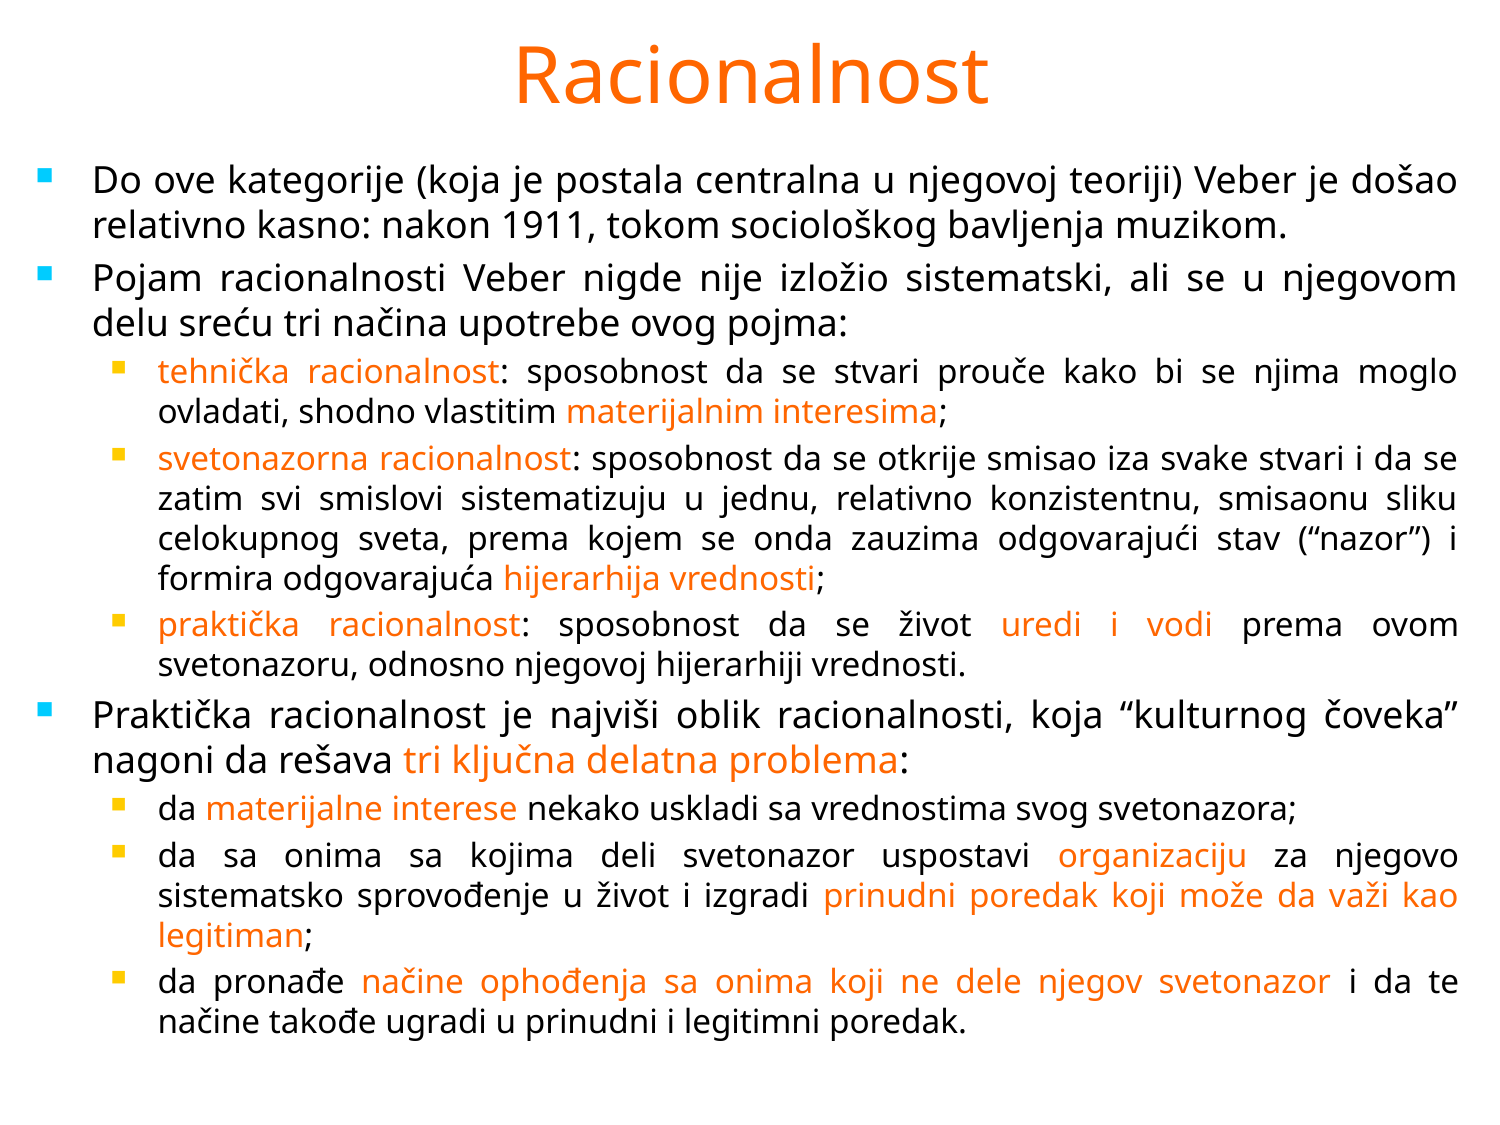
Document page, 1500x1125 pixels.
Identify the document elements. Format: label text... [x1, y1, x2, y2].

list Do ove kategorije (koja je postala centralna u njegovoj teoriji) Veber je došao relativno kasno: nakon 1911, tokom sociološkog bavljenja muzikom. Pojam racionalnosti Veber nigde nije izložio sistematski, ali se u njegovom delu sreću tri načina upotrebe ovog pojma: tehnička racionalnost: sposobnost da se stvari prouče kako bi se njima moglo ovladati, shodno vlastitim materijalnim interesima; svetonazorna racionalnost: sposobnost da se otkrije smisao iza svake stvari i da se zatim svi smislovi sistematizuju u jednu, relativno konzistentnu, smisaonu sliku celokupnog sveta, prema kojem se onda zauzima odgovarajući stav (“nazor”) i formira odgovarajuća hijerarhija vrednosti; praktička racionalnost: sposobnost da se život uredi i vodi prema ovom svetonazoru, odnosno njegovoj hijerarhiji vrednosti. Praktička racionalnost je najviši oblik racionalnosti, koja “kulturnog čoveka” nagoni da rešava tri ključna delatna problema: da materijalne interese nekako uskladi sa vrednostima svog svetonazora; da sa onima sa kojima deli svetonazor uspostavi organizaciju za njegovo sistematsko sprovođenje u život i izgradi prinudni poredak koji može da važi kao legitiman; da pronađe načine ophođenja sa onima koji ne dele njegov svetonazor i da te načine takođe ugradi u prinudni i legitimni poredak. [20, 148, 1475, 1107]
title Racionalnost [76, 30, 1428, 115]
